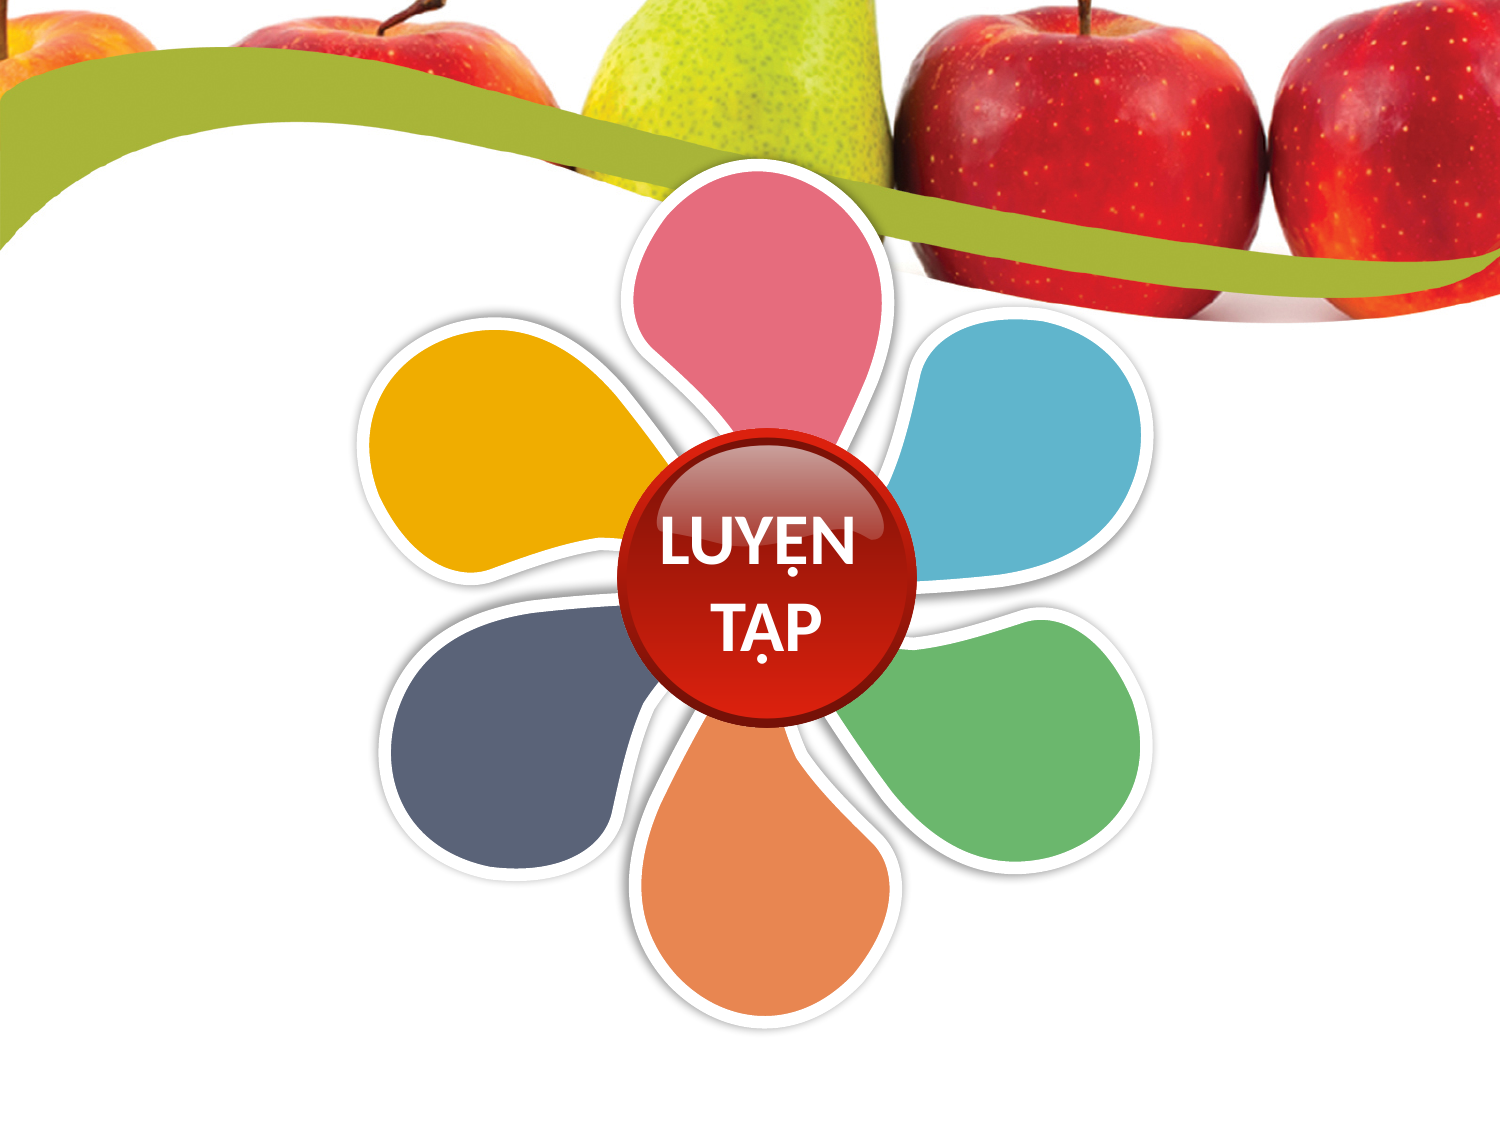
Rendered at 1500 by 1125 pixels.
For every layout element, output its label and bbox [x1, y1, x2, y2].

text_box [384, 600, 638, 875]
picture [0, 0, 1500, 1125]
text_box [201, 194, 1500, 1117]
text_box [603, 428, 931, 728]
text_box [843, 613, 1147, 868]
text_box [901, 313, 1148, 587]
text_box [627, 165, 889, 427]
text_box [362, 323, 649, 579]
text_box [635, 735, 896, 1023]
